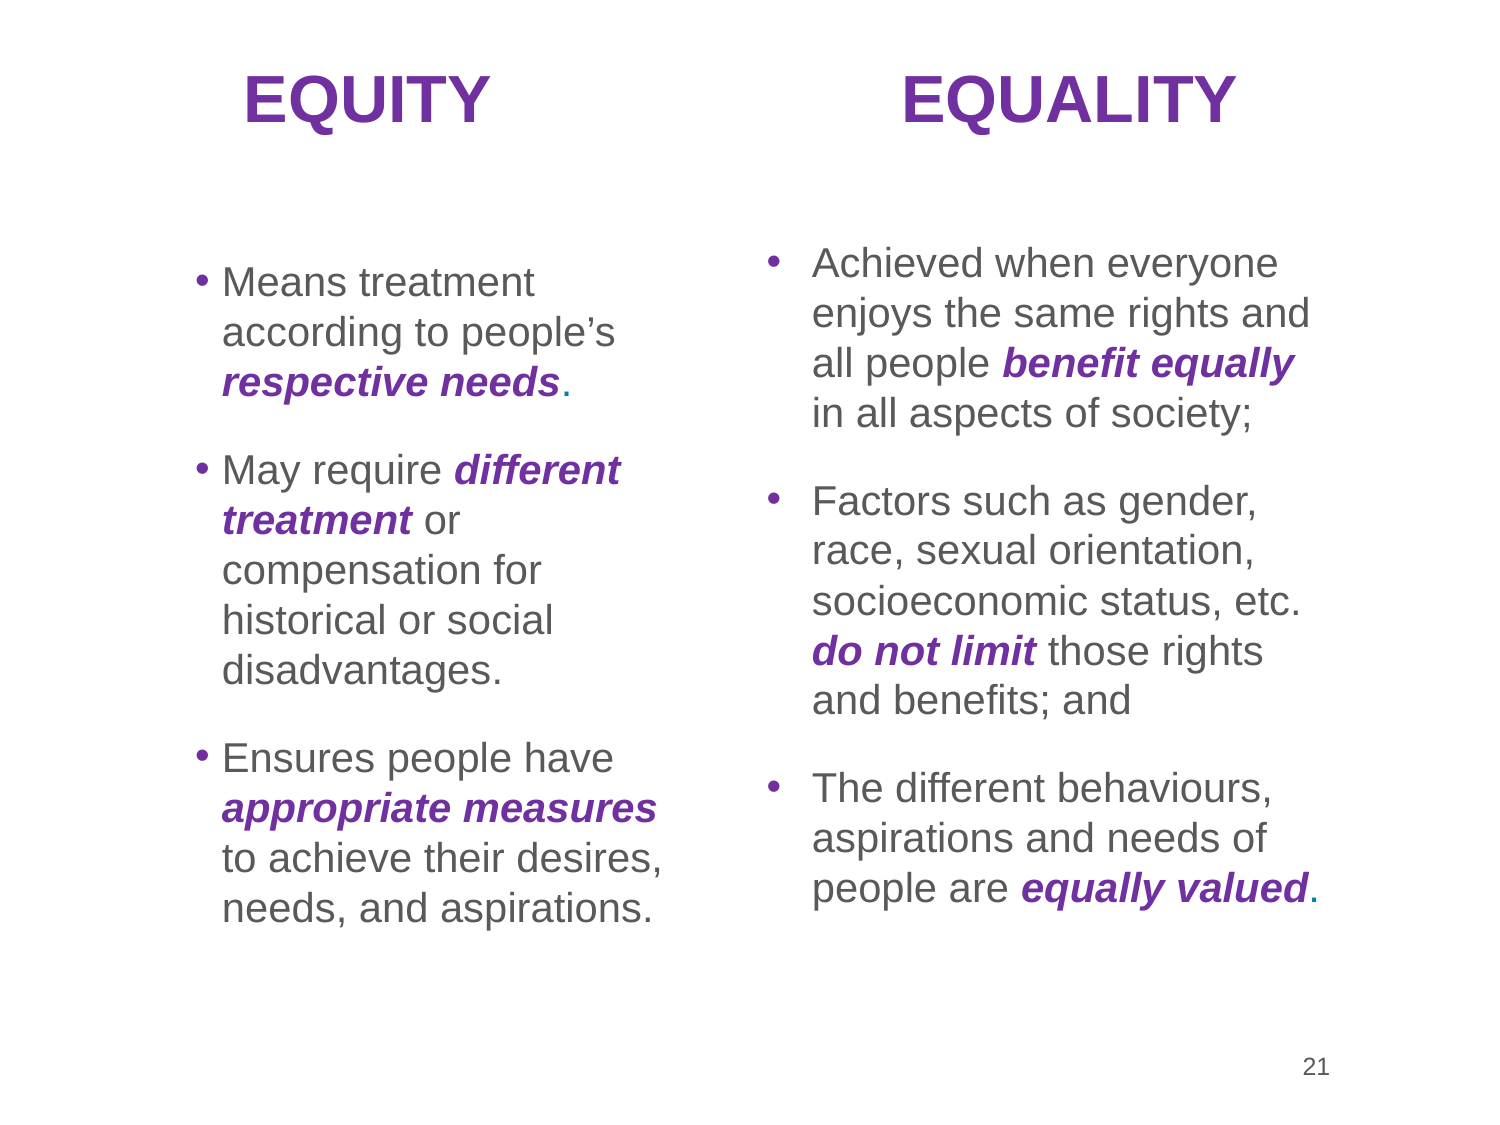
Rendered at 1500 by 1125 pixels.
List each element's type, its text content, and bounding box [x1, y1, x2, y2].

text_box 21 [1287, 1042, 1463, 1103]
text_box EQUITY [105, 48, 631, 161]
text_box Achieved when everyone enjoys the same rights and all people benefit equally in all aspects of society; Factors such as gender, race, sexual orientation, socioeconomic status, etc. do not limit those rights and benefits; and The different behaviours, aspirations and needs of people are equally valued. [707, 160, 1347, 986]
text_box EQUALITY [792, 48, 1347, 160]
text_box Means treatment according to people’s respective needs. May require different treatment or compensation for historical or social disadvantages. Ensures people have appropriate measures to achieve their desires, needs, and aspirations. [147, 183, 693, 1003]
